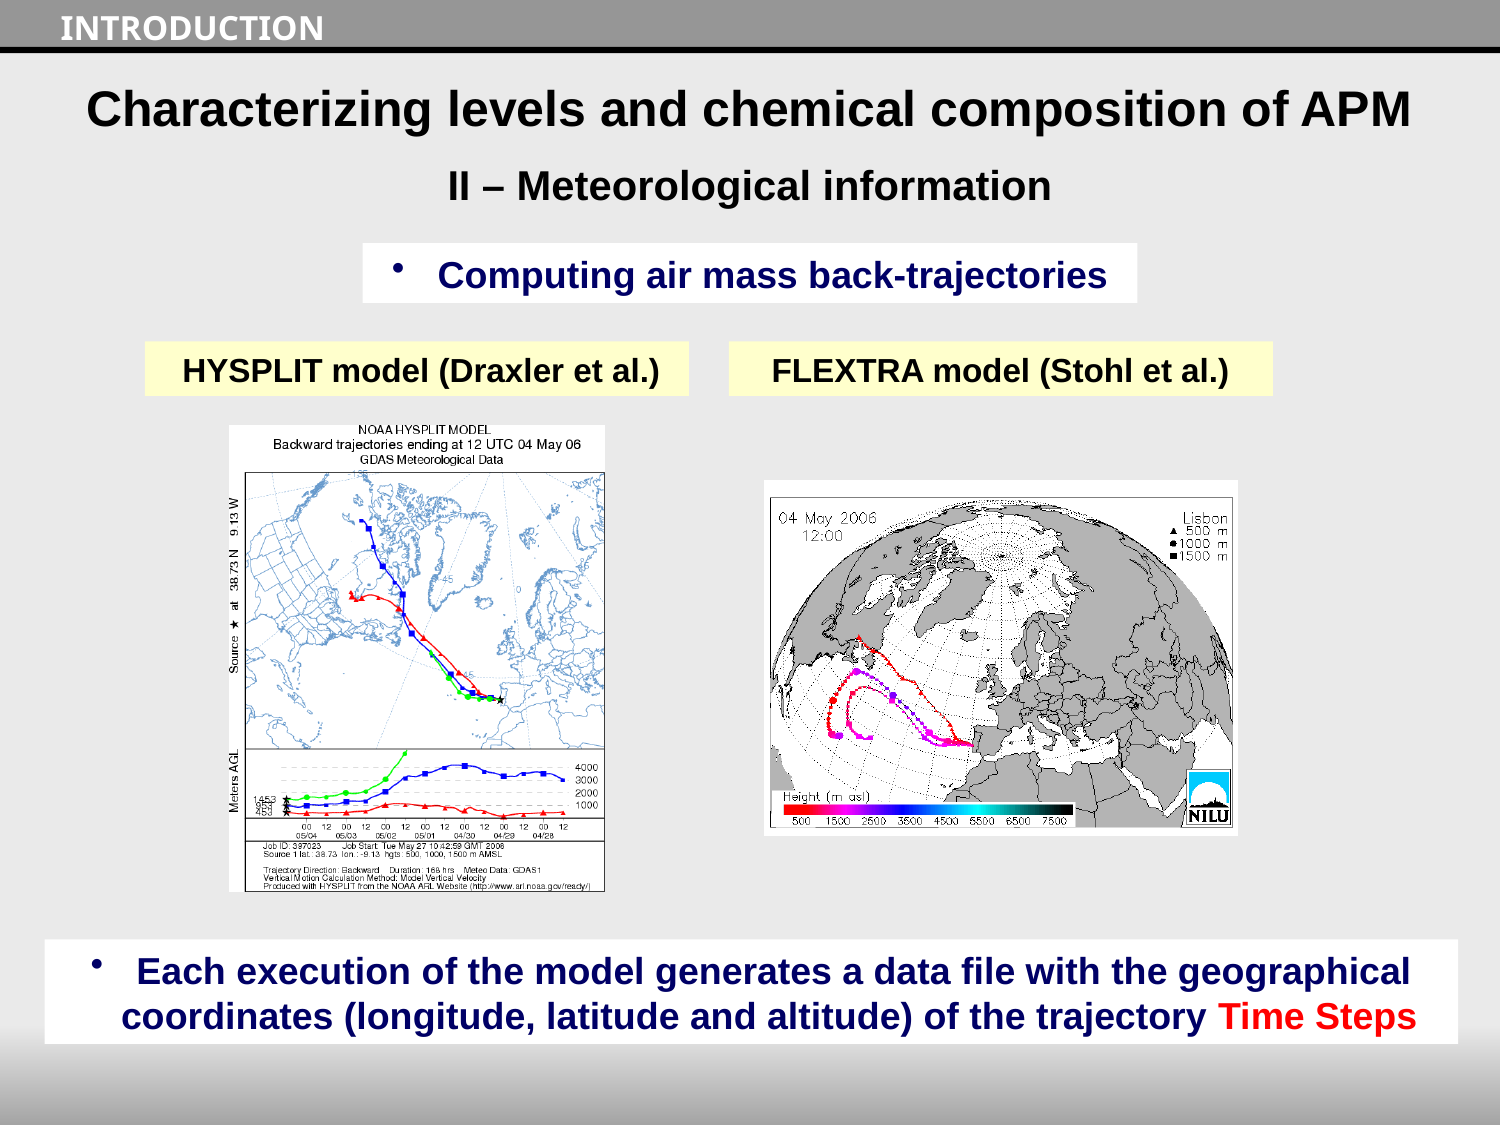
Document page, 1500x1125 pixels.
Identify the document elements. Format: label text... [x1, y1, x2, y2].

text_box Each execution of the model generates a data file with the geographical coordinates (longitude, latitude and altitude) of the trajectory Time Steps [44, 939, 1459, 1044]
text_box Computing air mass back-trajectories [362, 243, 1138, 303]
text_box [0, 0, 1500, 56]
text_box II – Meteorological information [432, 151, 1068, 217]
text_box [144, 341, 690, 892]
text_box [728, 341, 1274, 836]
text_box Characterizing levels and chemical composition of APM [71, 68, 1428, 144]
